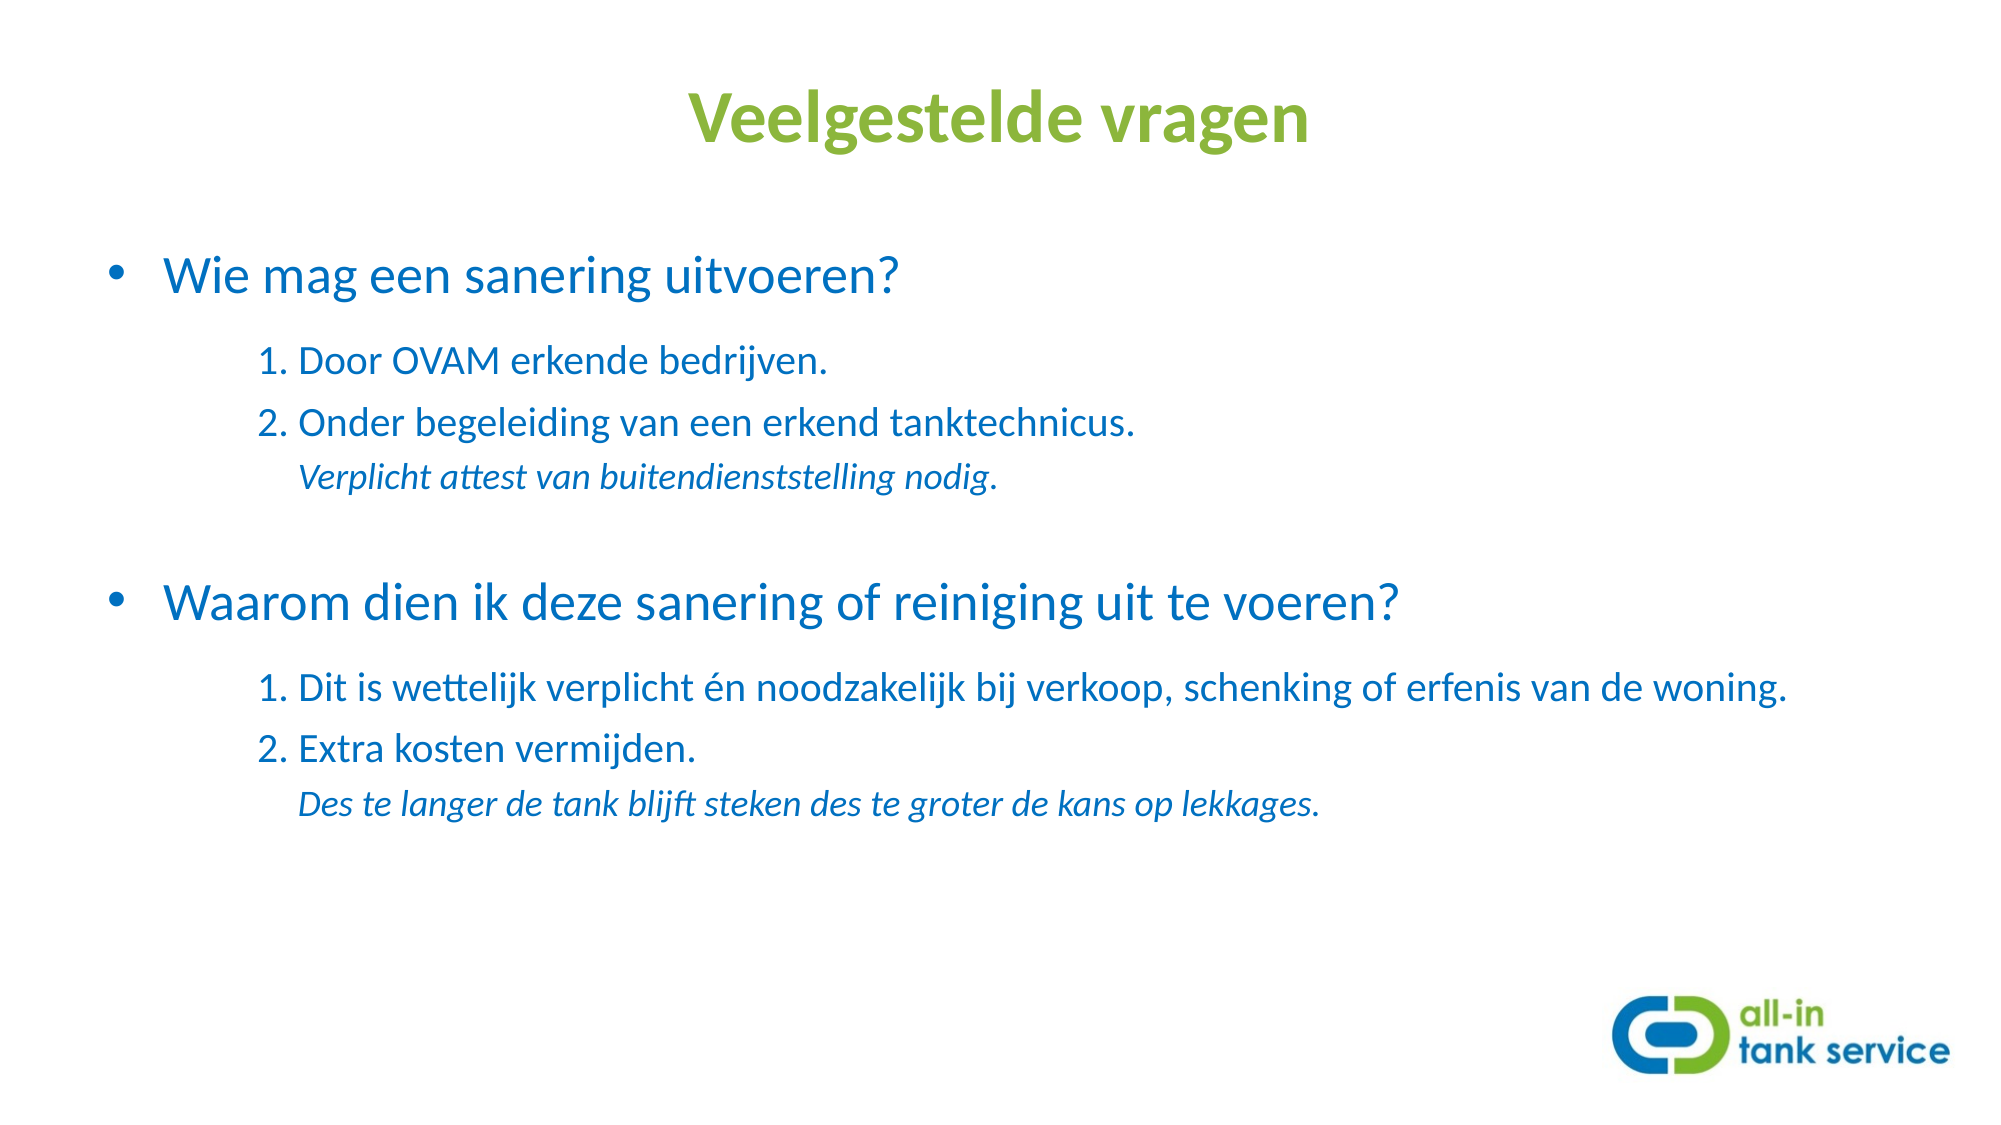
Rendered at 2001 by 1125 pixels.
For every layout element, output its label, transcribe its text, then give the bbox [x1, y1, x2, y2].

text_box Wie mag een sanering uitvoeren? 1. Door OVAM erkende bedrijven. 2. Onder begeleiding van een erkend tanktechnicus. Verplicht attest van buitendienststelling nodig. Waarom dien ik deze sanering of reiniging uit te voeren? 1. Dit is wettelijk verplicht én noodzakelijk bij verkoop, schenking of erfenis van de woning. 2. Extra kosten vermijden. Des te langer de tank blijft steken des te groter de kans op lekkages. [92, 231, 1934, 1000]
text_box Veelgestelde vragen [0, 19, 2000, 207]
picture [1602, 987, 1961, 1083]
